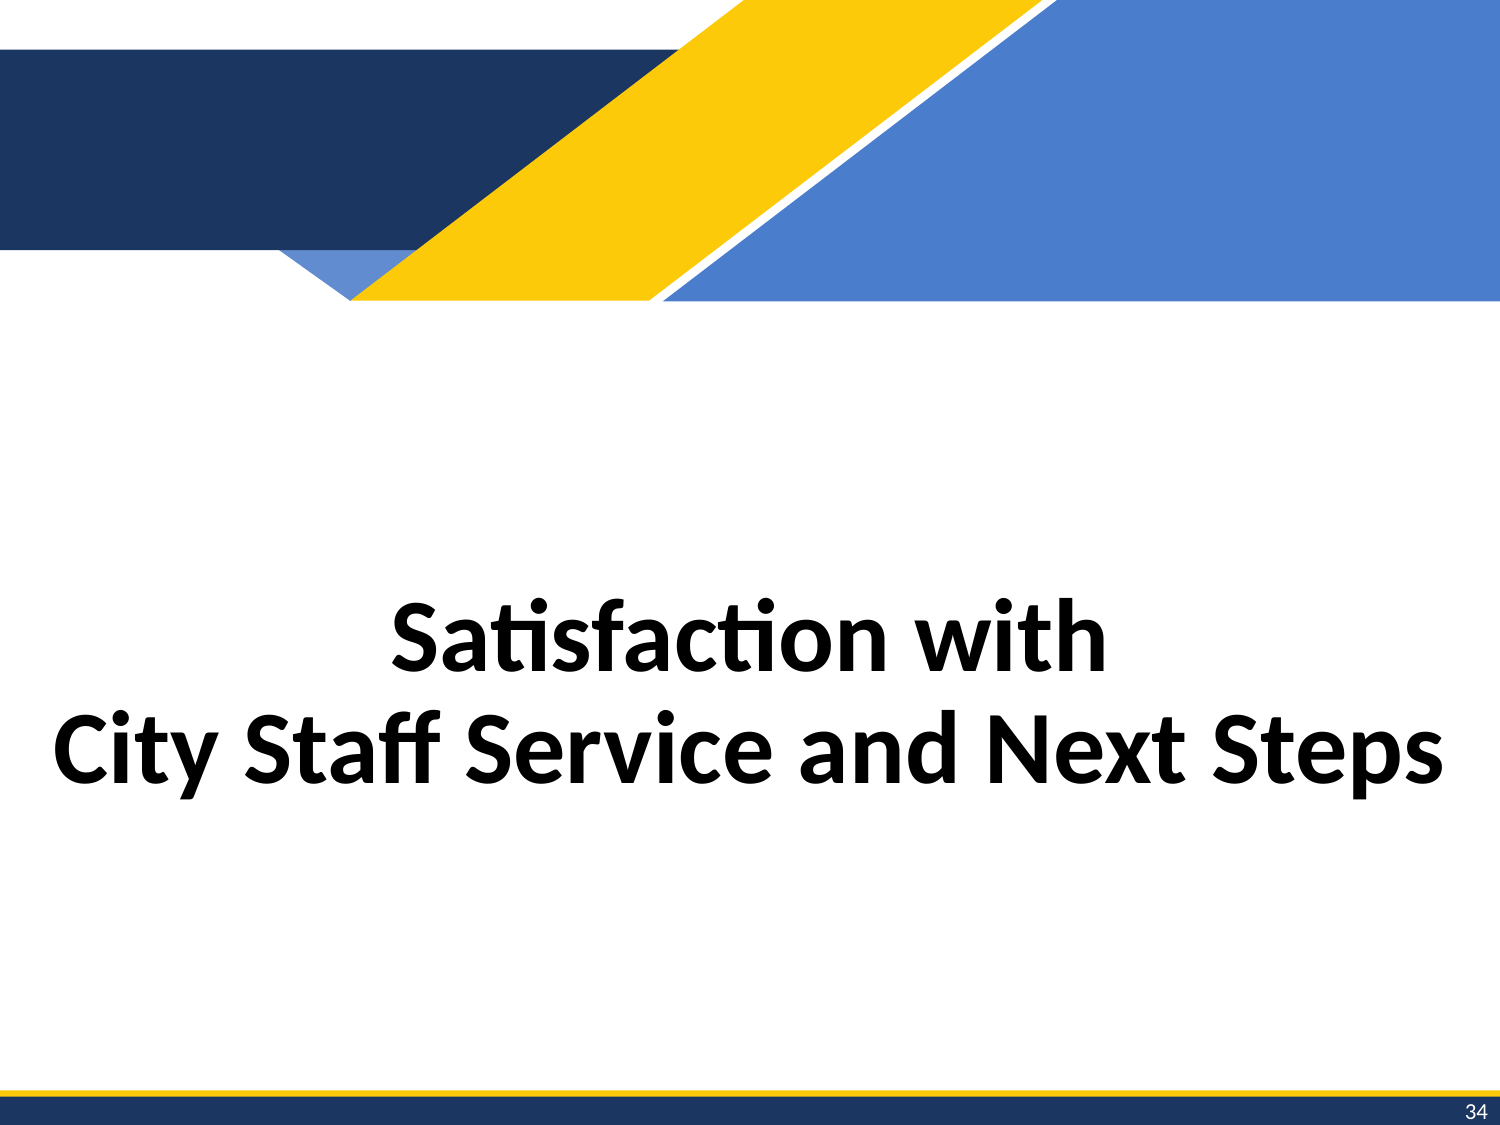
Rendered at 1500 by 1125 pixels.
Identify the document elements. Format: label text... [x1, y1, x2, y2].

title Satisfaction with City Staff Service and Next Steps [0, 302, 1500, 1086]
